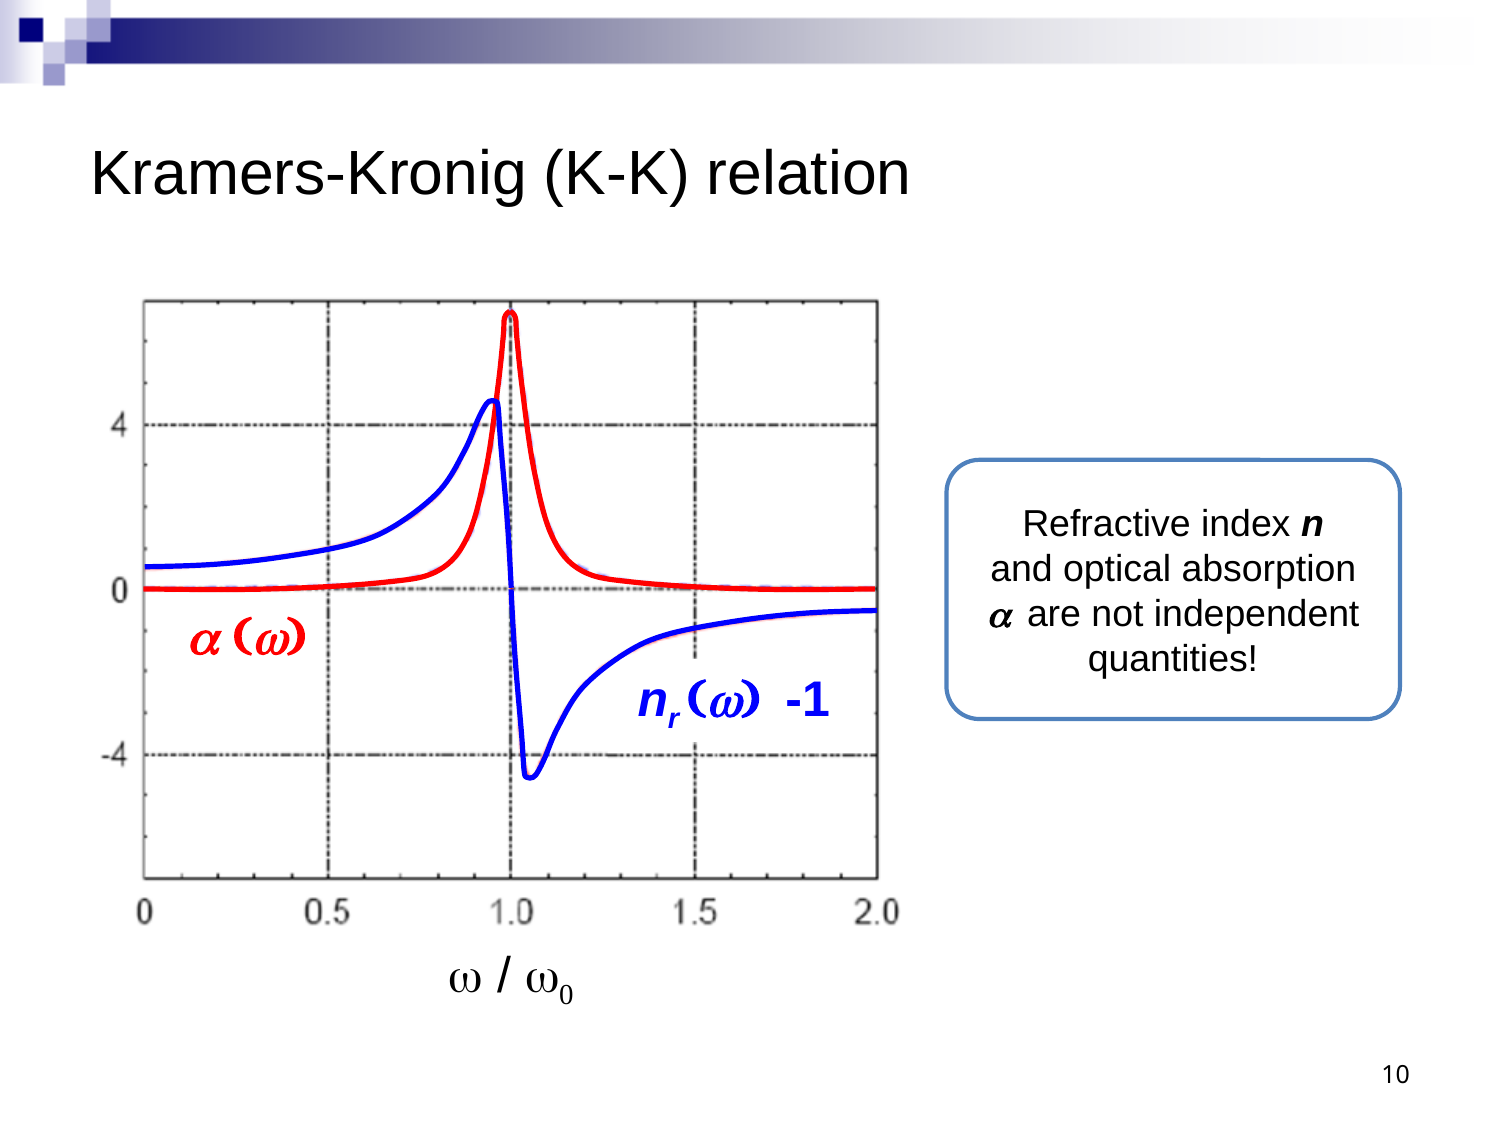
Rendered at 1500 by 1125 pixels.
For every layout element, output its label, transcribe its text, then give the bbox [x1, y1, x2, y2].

slide_number 10 [1074, 1024, 1426, 1101]
picture [0, 0, 1500, 1125]
text_box Refractive index n and optical absorption a are not independent quantities! [944, 457, 1403, 722]
text_box w / w0 [433, 941, 589, 1018]
title Kramers-Kronig (K-K) relation [74, 81, 1426, 258]
